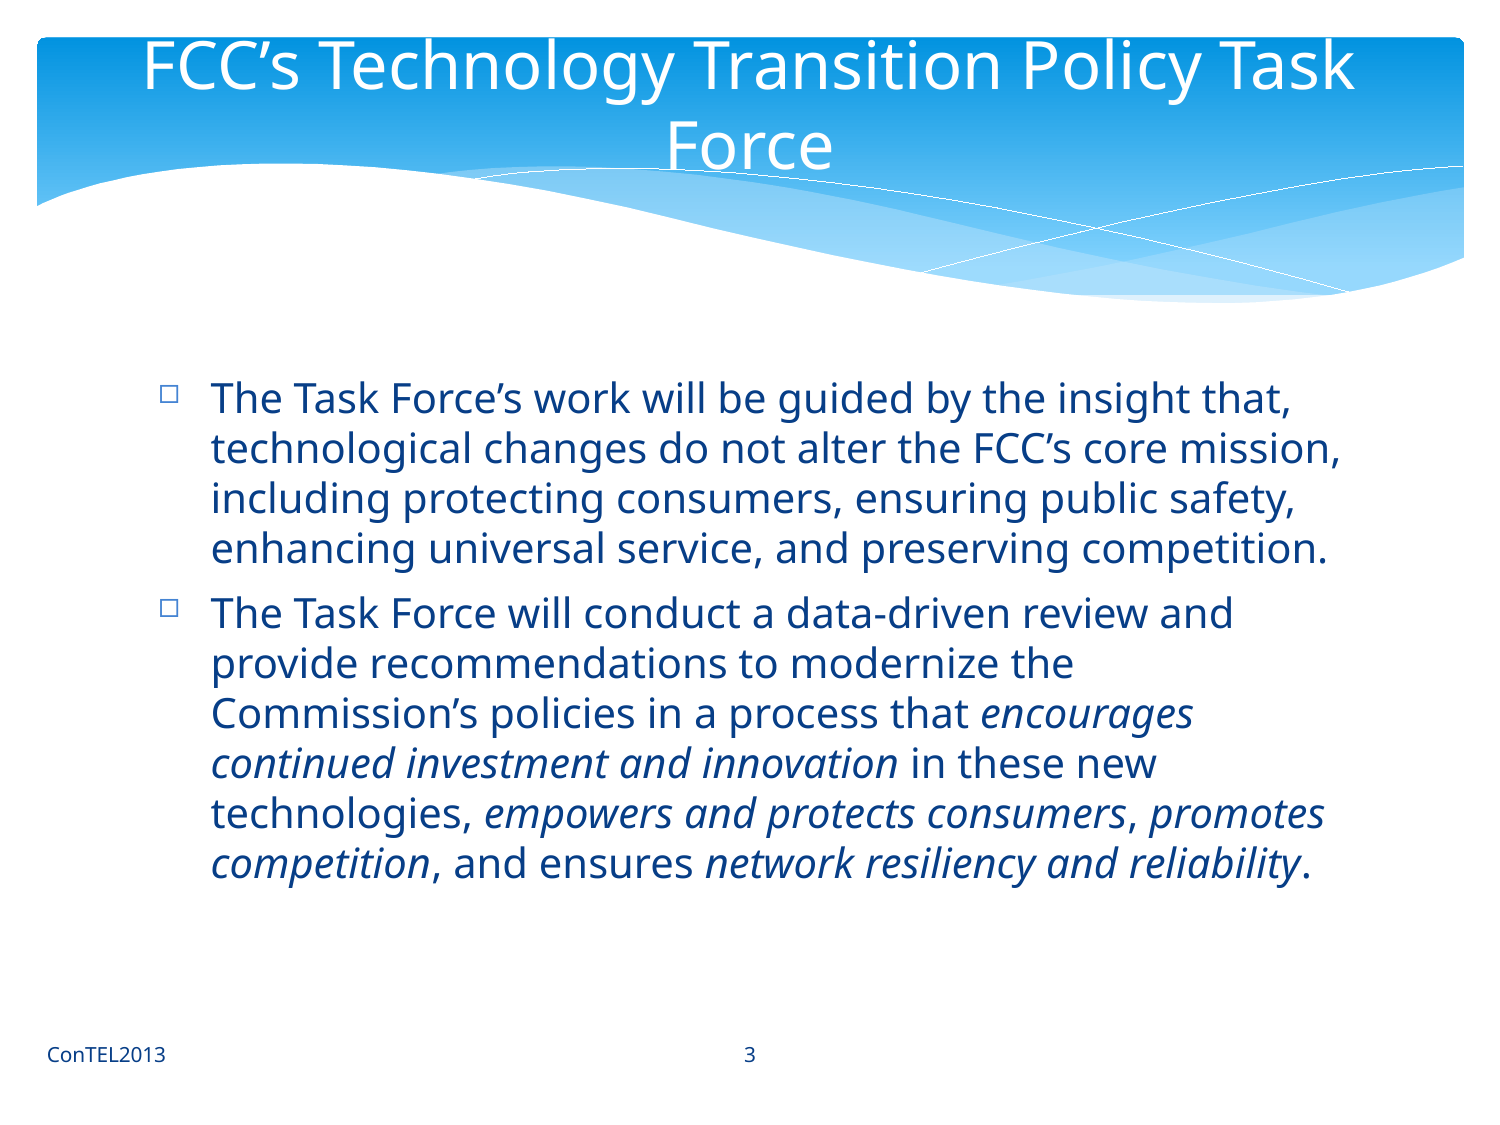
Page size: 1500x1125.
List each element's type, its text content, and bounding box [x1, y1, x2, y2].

slide_number 3 [654, 1025, 846, 1086]
title FCC’s Technology Transition Policy Task Force [75, 38, 1425, 168]
list The Task Force’s work will be guided by the insight that, technological changes do not alter the FCC’s core mission, including protecting consumers, ensuring public safety, enhancing universal service, and preserving competition. The Task Force will conduct a data-driven review and provide recommendations to modernize the Commission’s policies in a process that encourages continued investment and innovation in these new technologies, empowers and protects consumers, promotes competition, and ensures network resiliency and reliability. [143, 364, 1359, 1005]
footer ConTEL2013 [31, 1025, 653, 1086]
